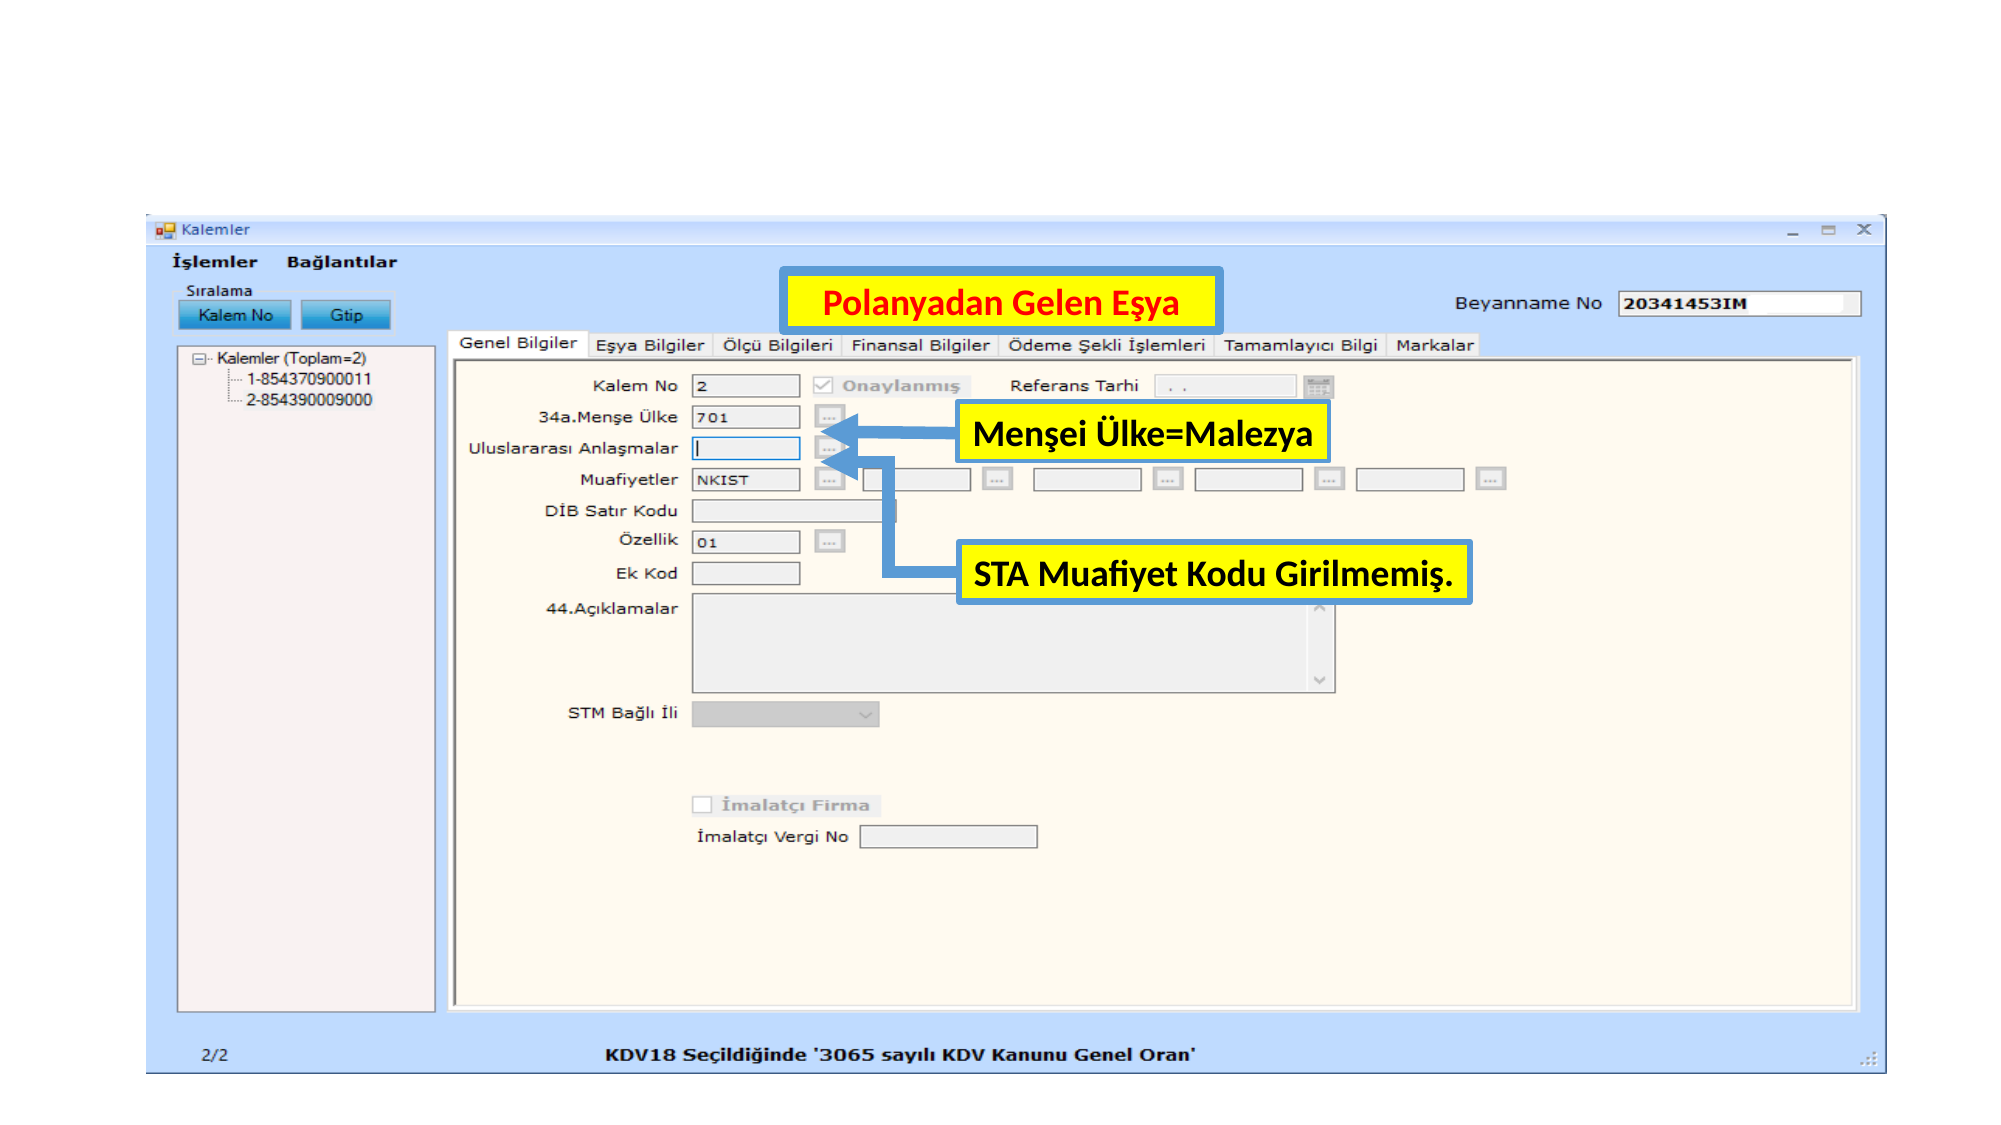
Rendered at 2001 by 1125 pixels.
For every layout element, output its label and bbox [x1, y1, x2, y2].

picture [146, 214, 1887, 1074]
text_box [820, 461, 957, 573]
